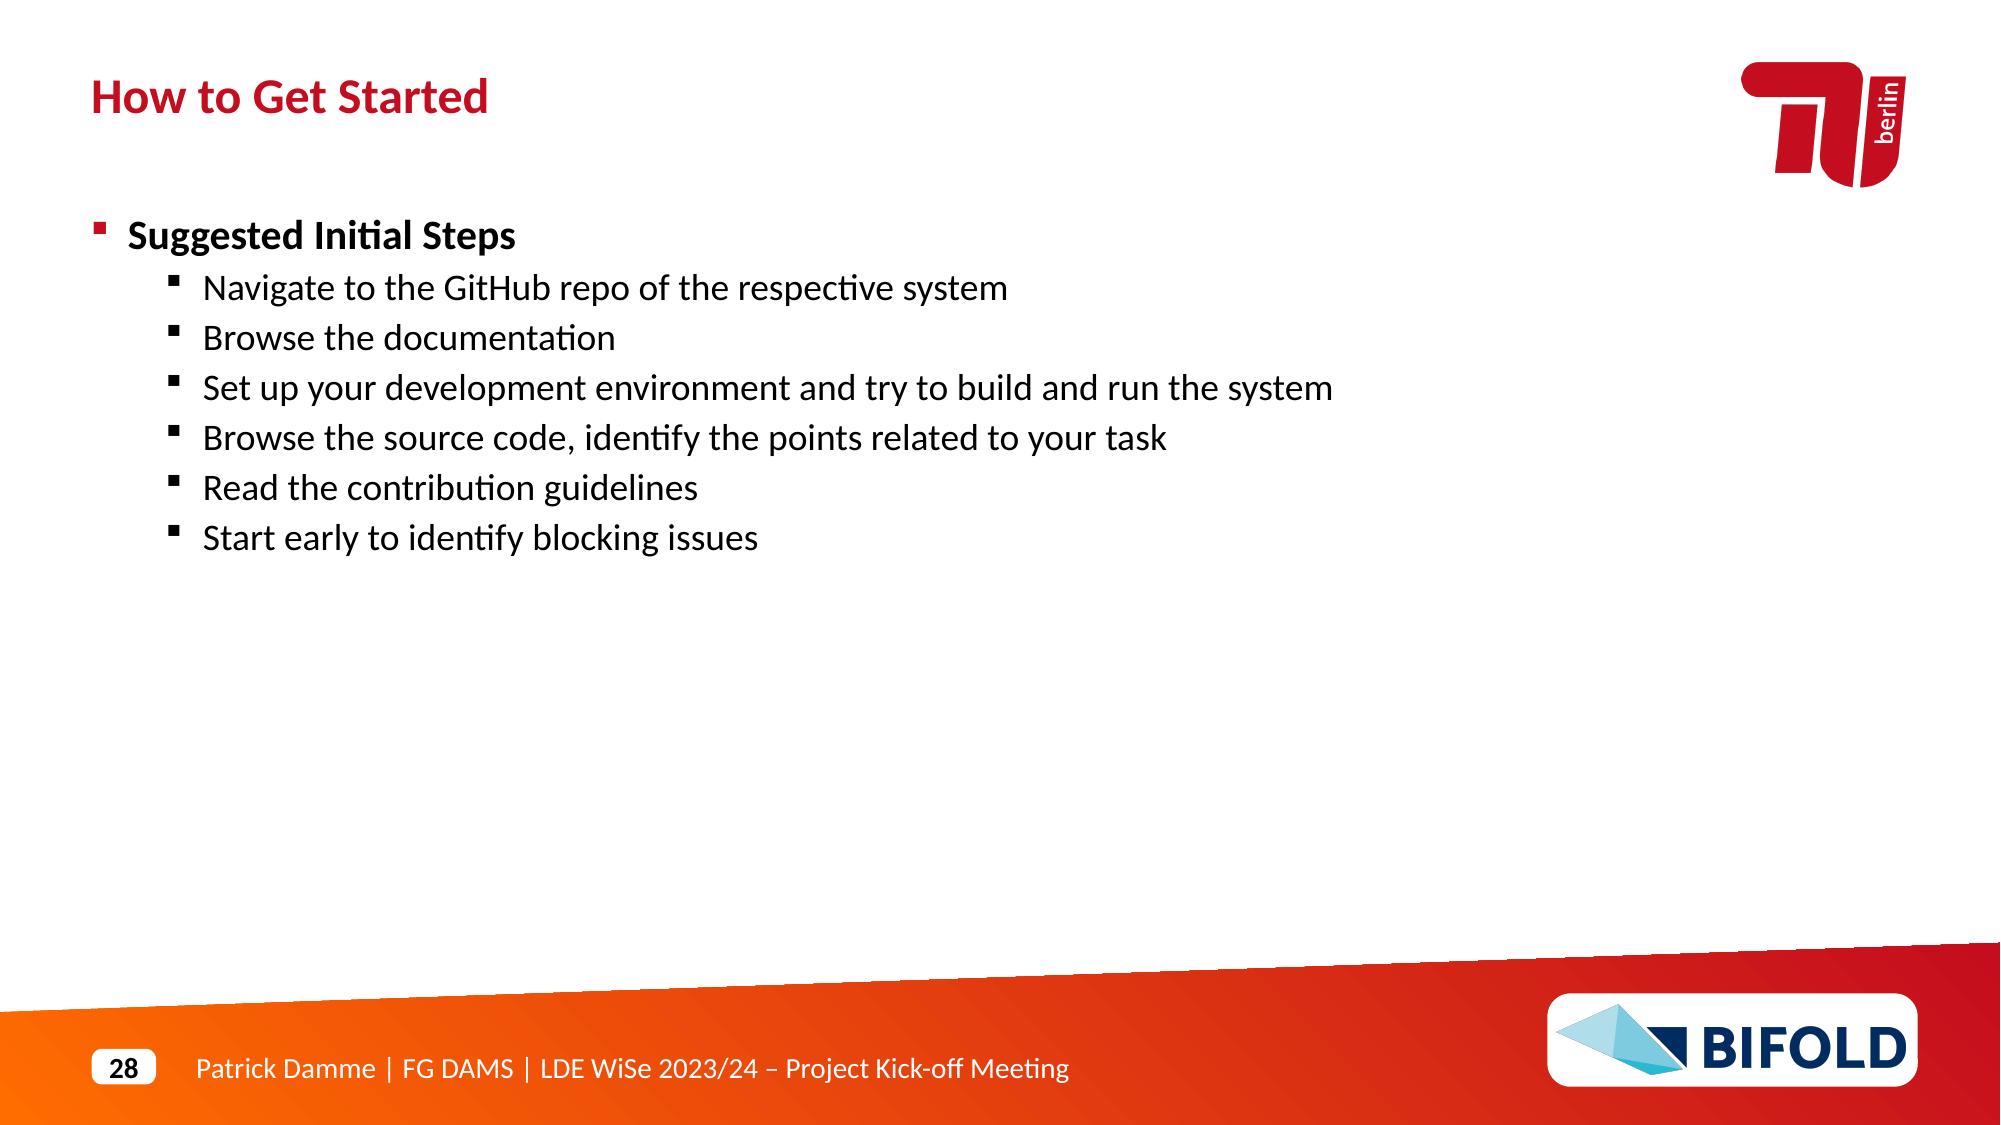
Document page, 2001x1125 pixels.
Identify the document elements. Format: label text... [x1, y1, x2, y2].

list Suggested Initial Steps Navigate to the GitHub repo of the respective system Browse the documentation Set up your development environment and try to build and run the system Browse the source code, identify the points related to your task Read the contribution guidelines Start early to identify blocking issues [90, 208, 1908, 948]
picture [1741, 62, 1906, 188]
picture [1556, 1004, 1906, 1075]
list How to Get Started [91, 65, 1455, 183]
